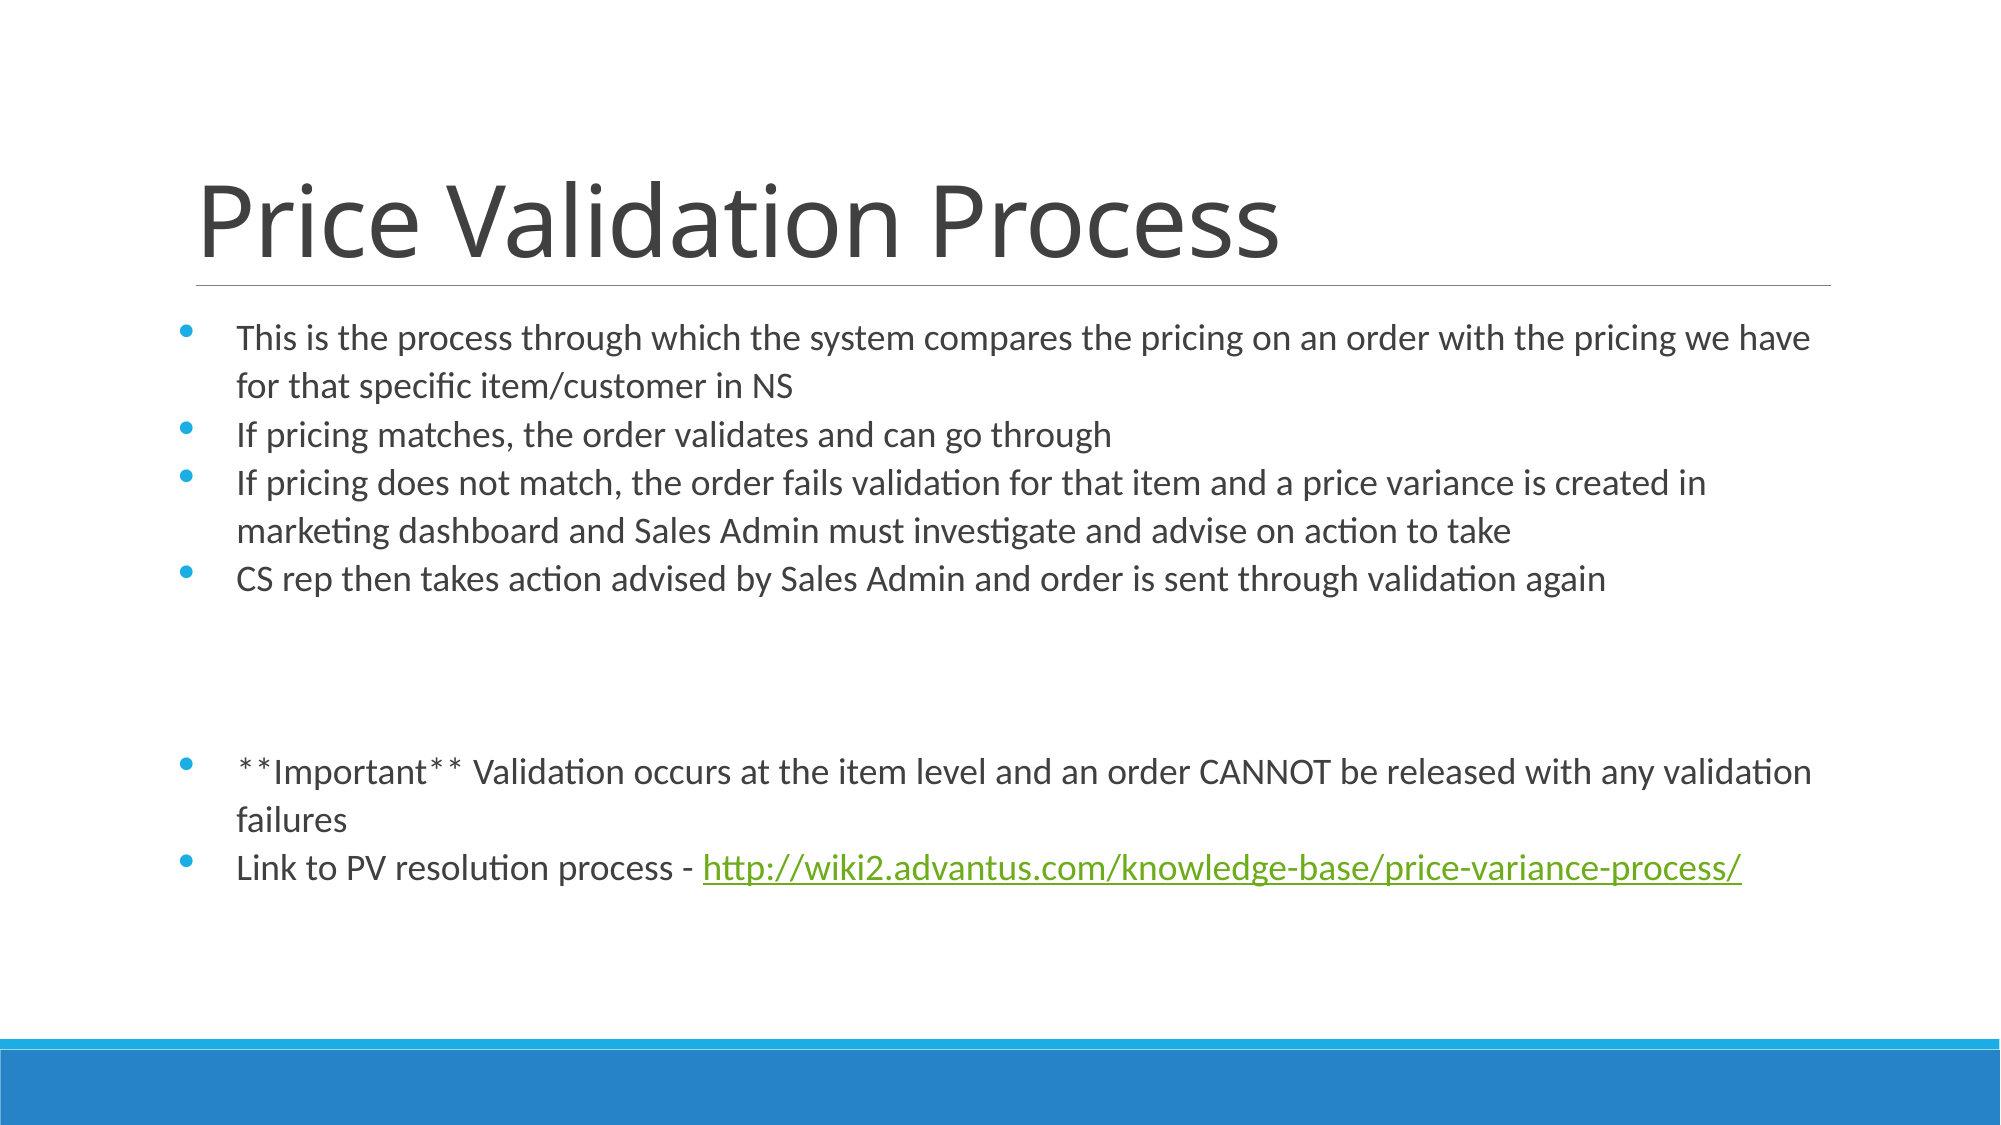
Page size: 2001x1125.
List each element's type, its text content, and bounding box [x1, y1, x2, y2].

title Price Validation Process [180, 47, 1830, 285]
list This is the process through which the system compares the pricing on an order with the pricing we have for that specific item/customer in NS If pricing matches, the order validates and can go through If pricing does not match, the order fails validation for that item and a price variance is created in marketing dashboard and Sales Admin must investigate and advise on action to take CS rep then takes action advised by Sales Admin and order is sent through validation again **Important** Validation occurs at the item level and an order CANNOT be released with any validation failures Link to PV resolution process - http://wiki2.advantus.com/knowledge-base/price-variance-process/ [180, 302, 1830, 963]
